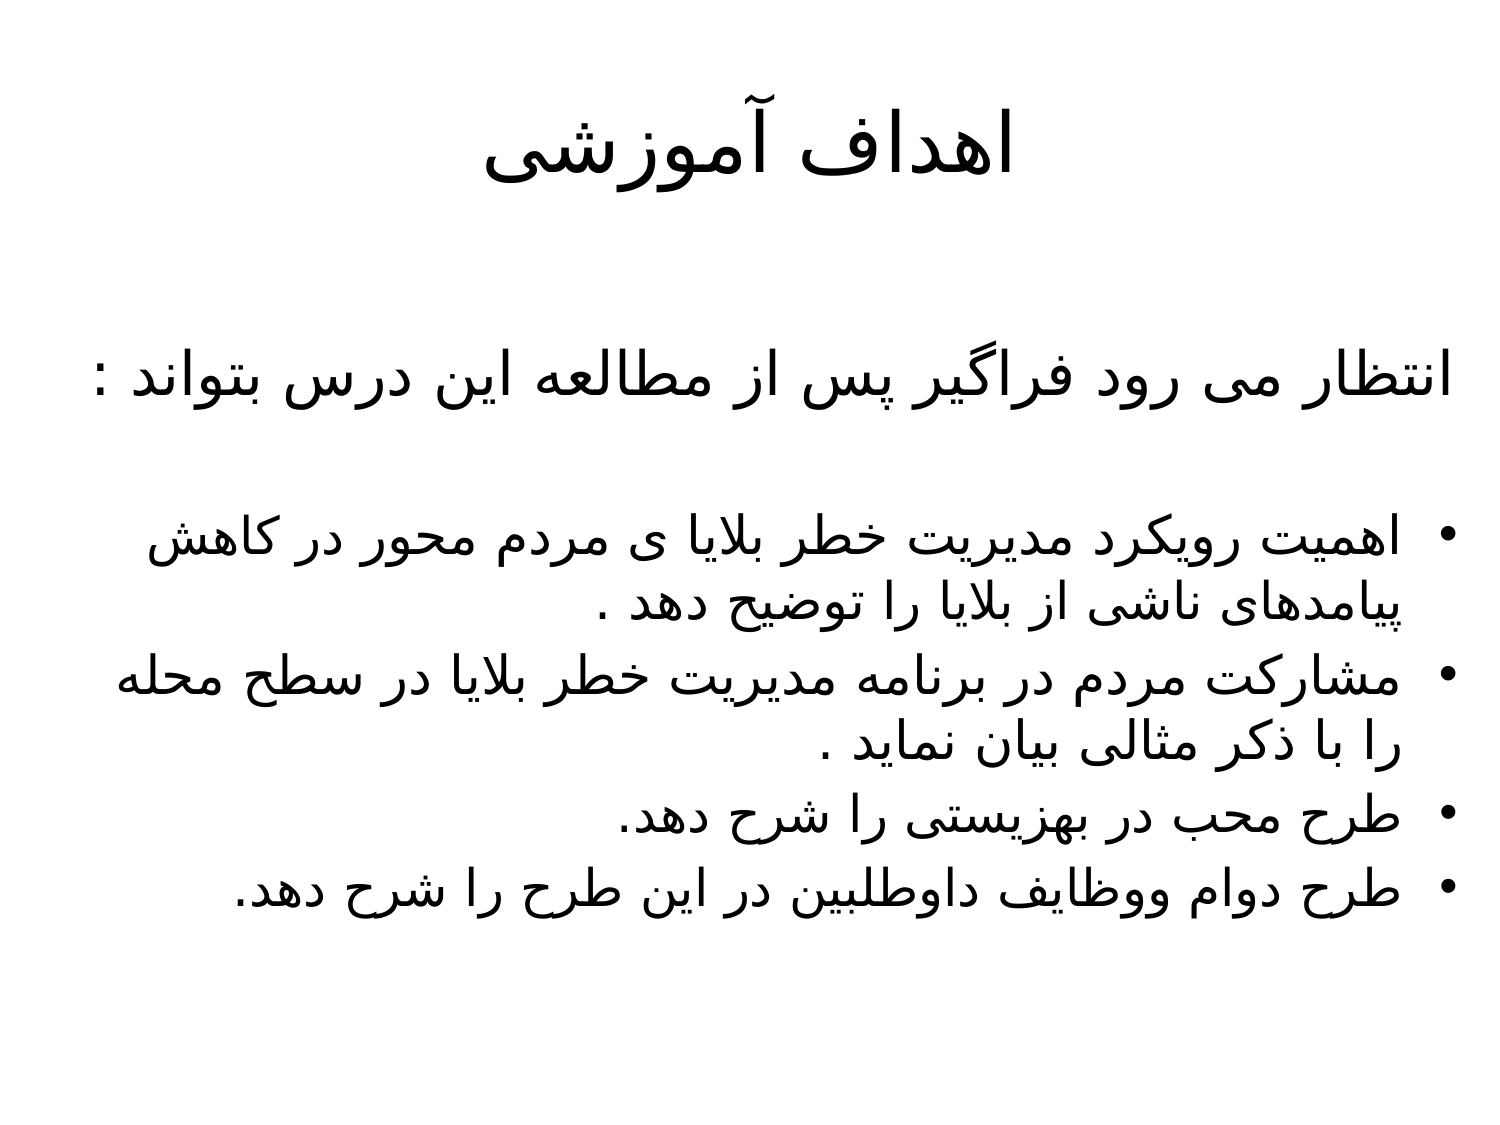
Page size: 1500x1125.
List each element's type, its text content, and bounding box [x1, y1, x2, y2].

title اهداف آموزشی [75, 45, 1425, 233]
list انتظار می رود فراگیر پس از مطالعه این درس بتواند : اهمیت رویکرد مدیریت خطر بلایا ی مردم محور در کاهش پیامدهای ناشی از بلایا را توضیح دهد . مشارکت مردم در برنامه مدیریت خطر بلایا در سطح محله را با ذکر مثالی بیان نماید . طرح محب در بهزیستی را شرح دهد. طرح دوام ووظایف داوطلبین در این طرح را شرح دهد. [75, 326, 1471, 1005]
